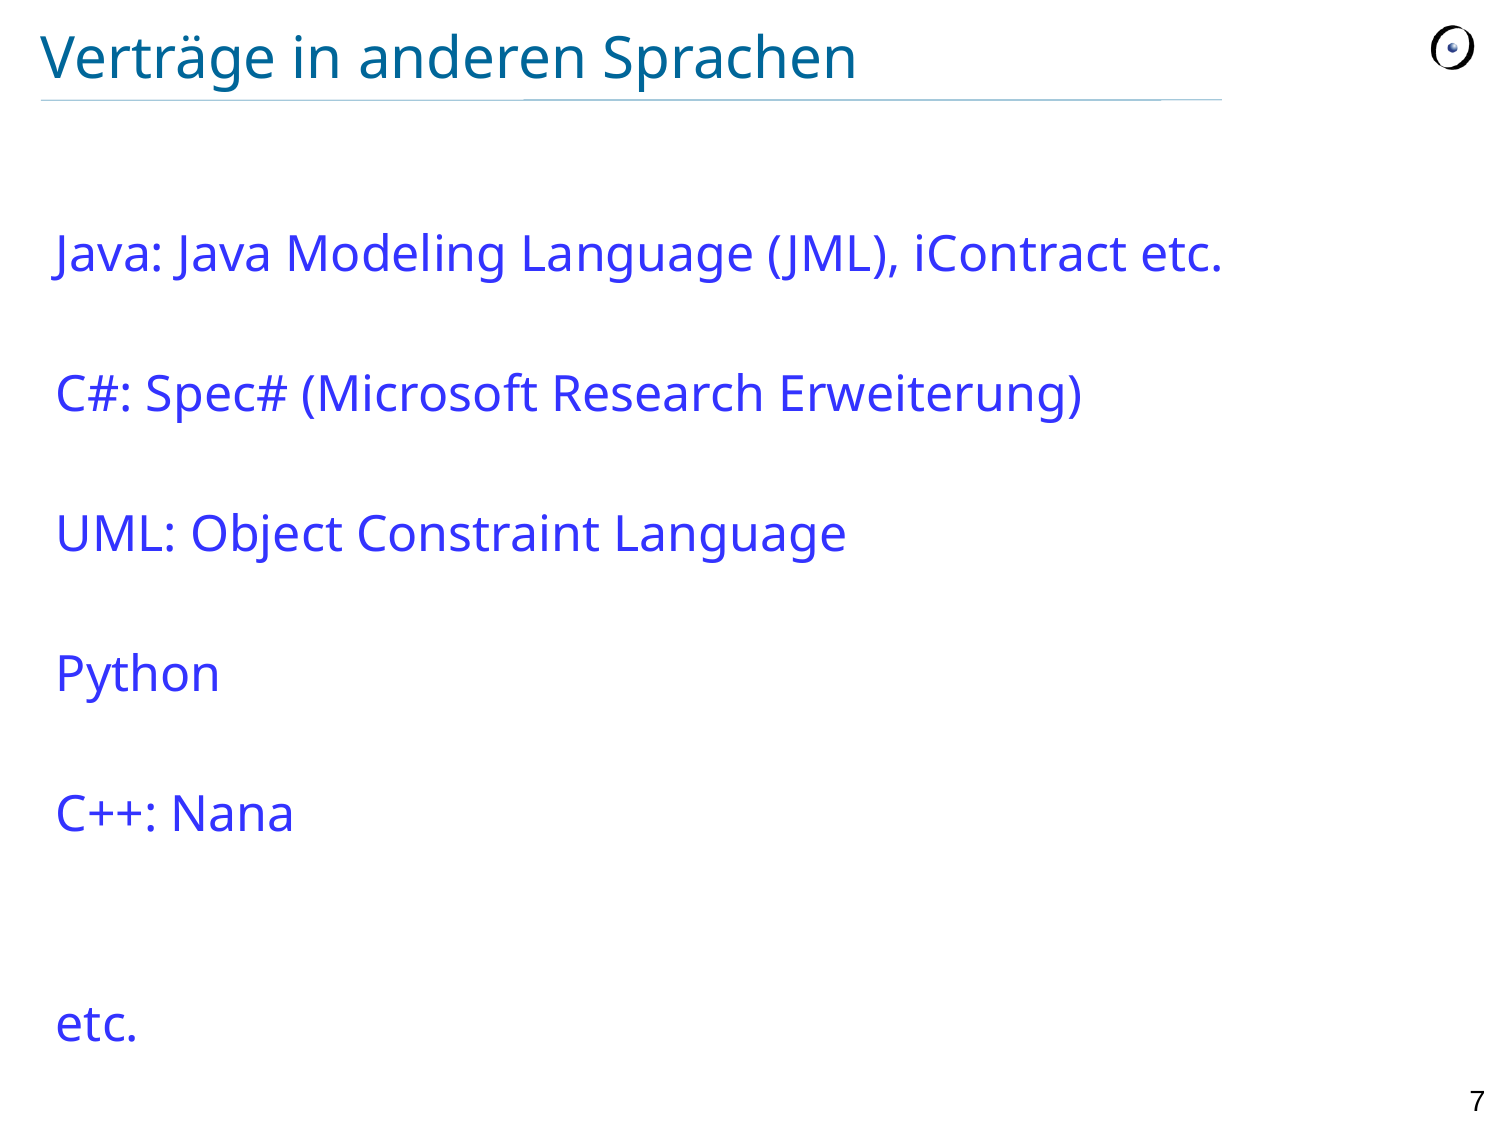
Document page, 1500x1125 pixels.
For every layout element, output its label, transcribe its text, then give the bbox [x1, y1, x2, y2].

title Verträge in anderen Sprachen [40, 18, 1344, 91]
list Java: Java Modeling Language (JML), iContract etc. C#: Spec# (Microsoft Research Erweiterung) UML: Object Constraint Language Python C++: Nana etc. [40, 143, 1451, 1071]
picture [1429, 20, 1476, 72]
